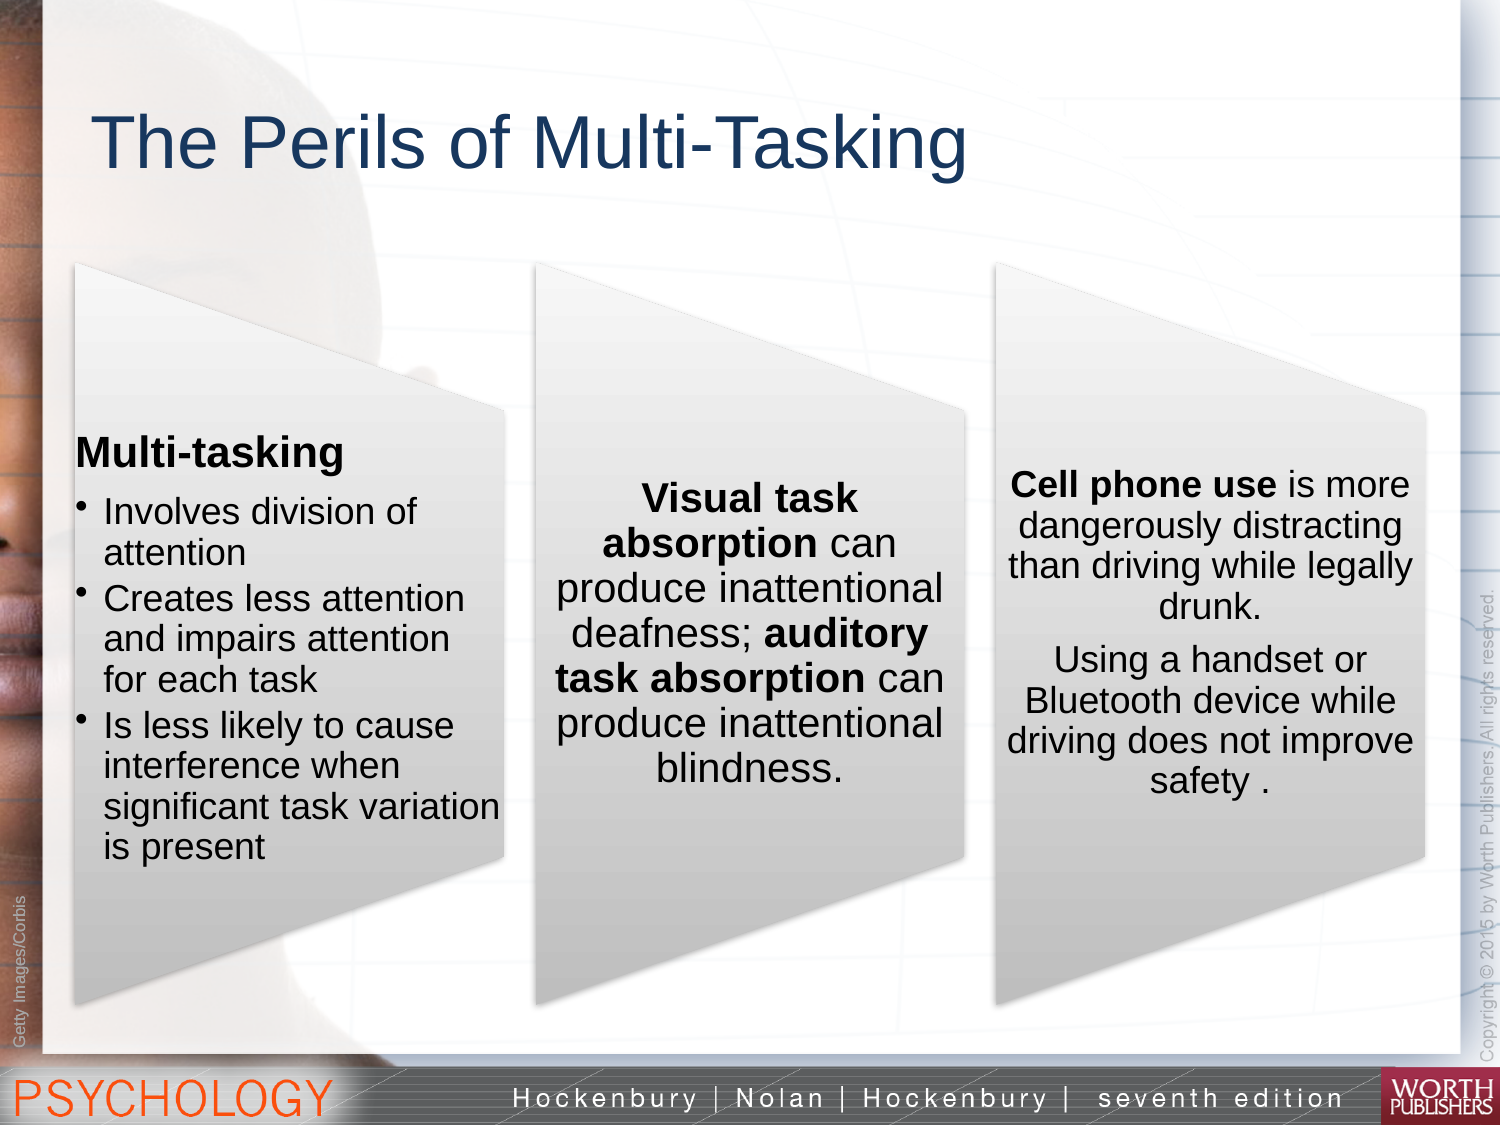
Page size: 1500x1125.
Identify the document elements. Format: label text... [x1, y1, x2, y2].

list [74, 262, 1426, 1006]
picture [0, 0, 1500, 1125]
title The Perils of Multi-Tasking [75, 45, 1425, 233]
